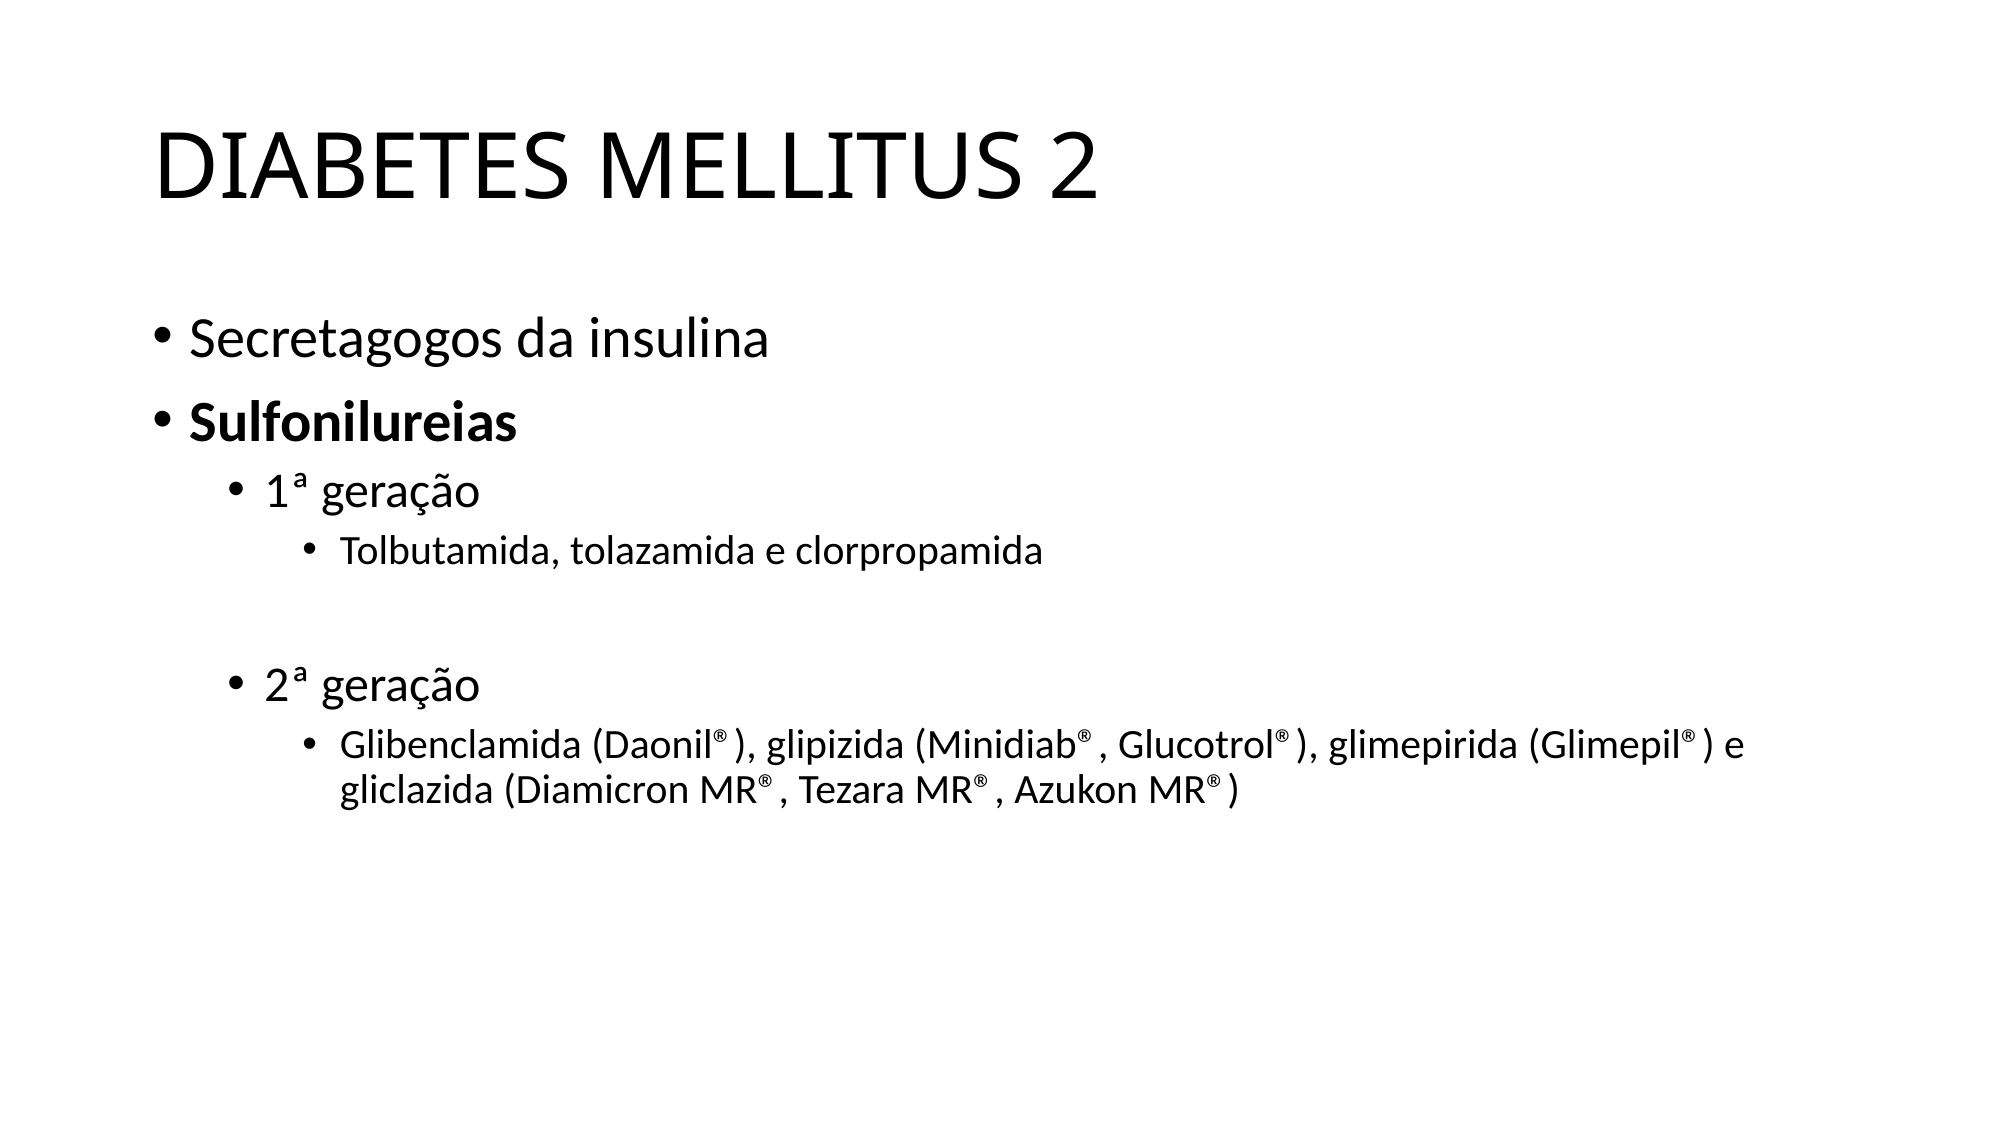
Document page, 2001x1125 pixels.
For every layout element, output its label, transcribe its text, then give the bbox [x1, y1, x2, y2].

title DIABETES MELLITUS 2 [137, 59, 1863, 278]
list Secretagogos da insulina Sulfonilureias 1ª geração Tolbutamida, tolazamida e clorpropamida 2ª geração Glibenclamida (Daonil®), glipizida (Minidiab®, Glucotrol®), glimepirida (Glimepil®) e gliclazida (Diamicron MR®, Tezara MR®, Azukon MR®) [137, 299, 1863, 1014]
